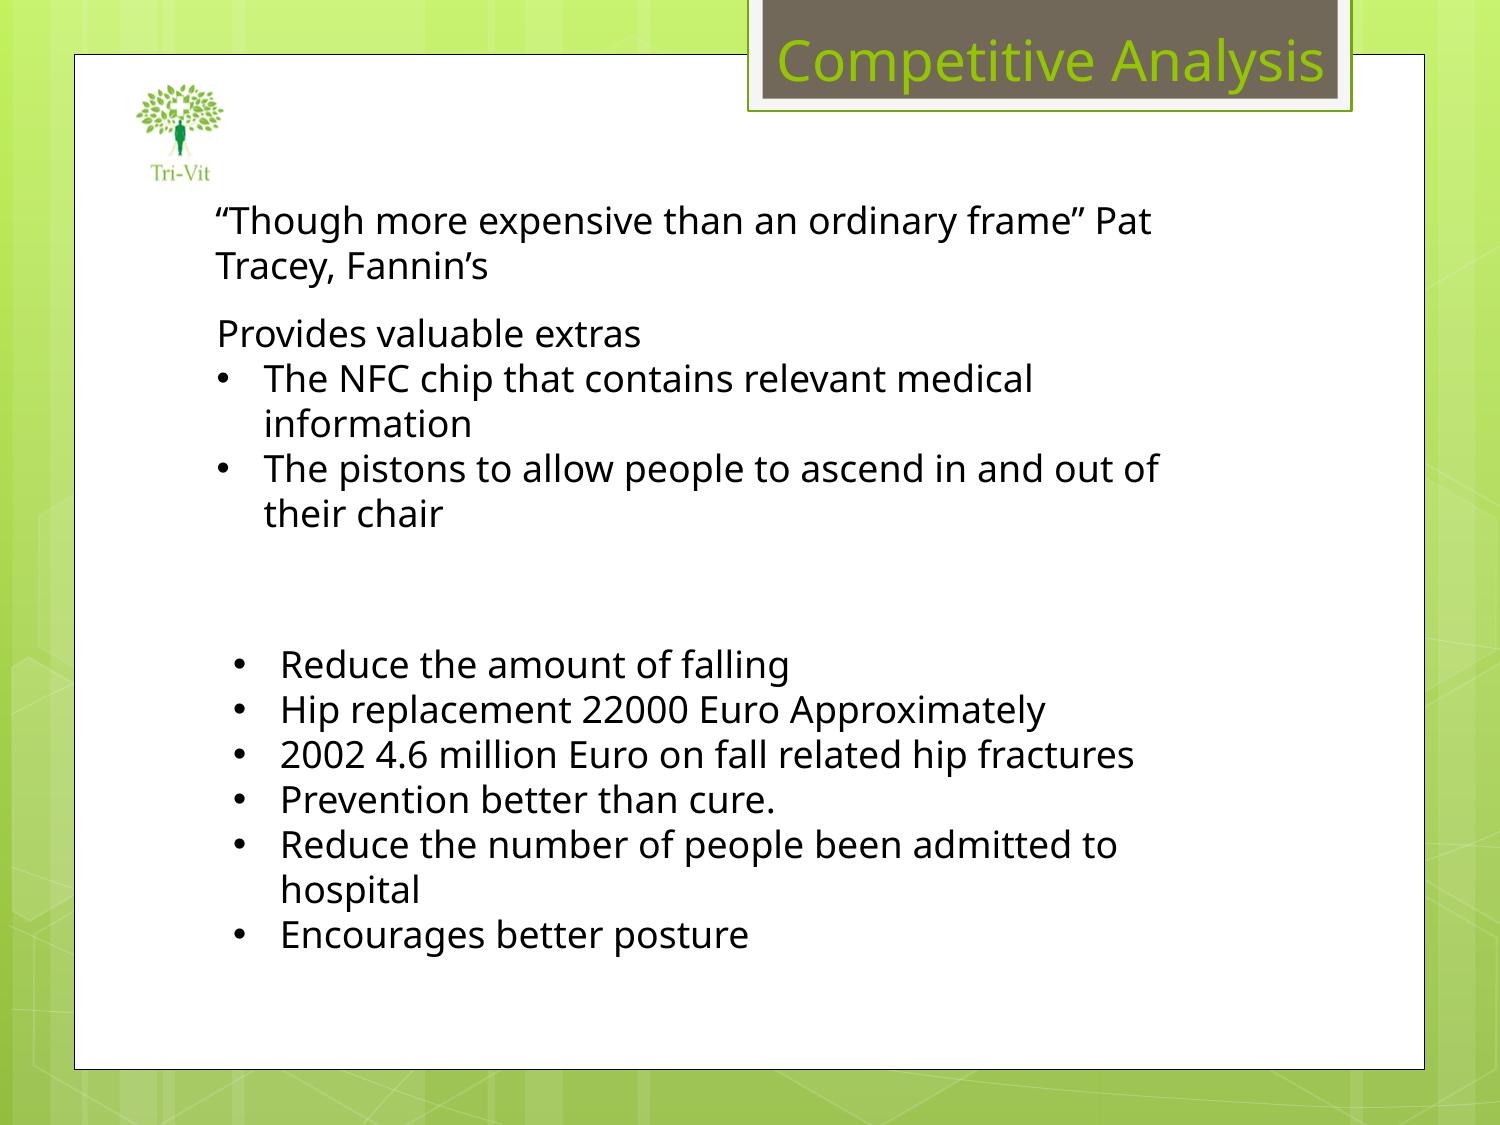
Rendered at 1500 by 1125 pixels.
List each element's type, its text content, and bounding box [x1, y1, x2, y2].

text_box “Though more expensive than an ordinary frame” Pat Tracey, Fannin’s [200, 189, 1181, 295]
text_box Provides valuable extras The NFC chip that contains relevant medical information The pistons to allow people to ascend in and out of their chair [201, 302, 1216, 543]
text_box Reduce the amount of falling Hip replacement 22000 Euro Approximately 2002 4.6 million Euro on fall related hip fractures Prevention better than cure. Reduce the number of people been admitted to hospital Encourages better posture [218, 633, 1152, 1054]
title Competitive Analysis [761, 0, 1353, 101]
picture [79, 66, 281, 221]
